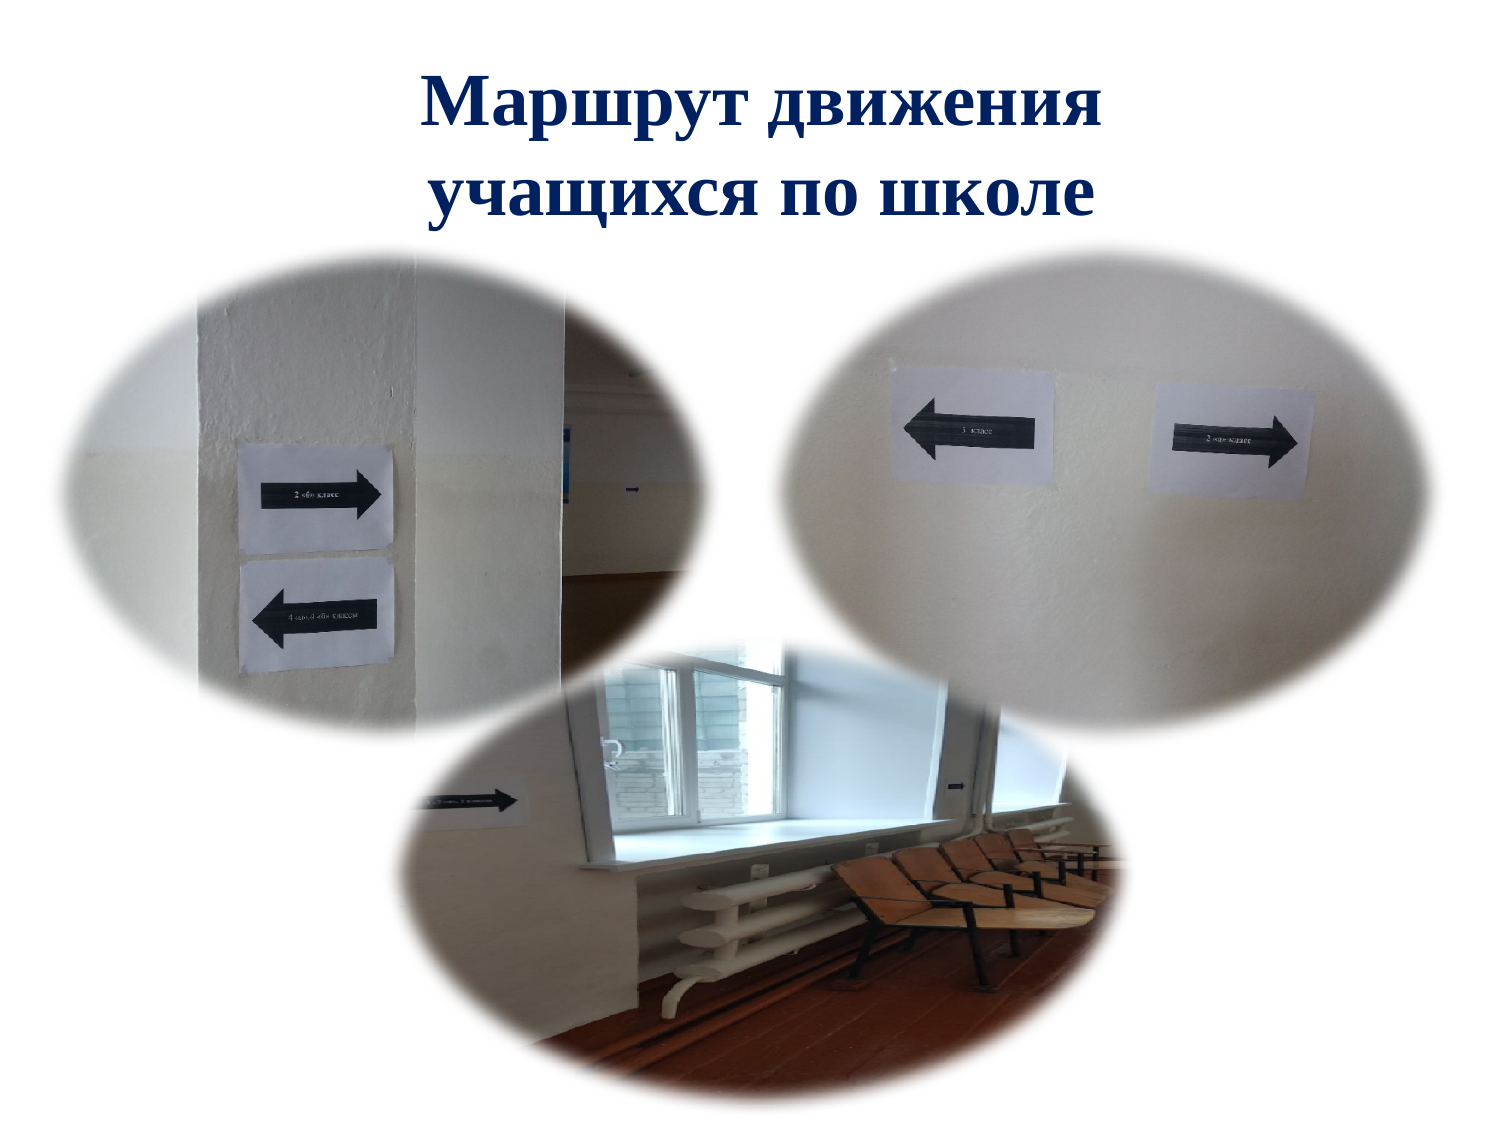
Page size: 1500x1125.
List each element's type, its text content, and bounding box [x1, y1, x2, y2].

text_box Маршрут движения учащихся по школе [383, 42, 1140, 238]
picture [44, 235, 1448, 1116]
